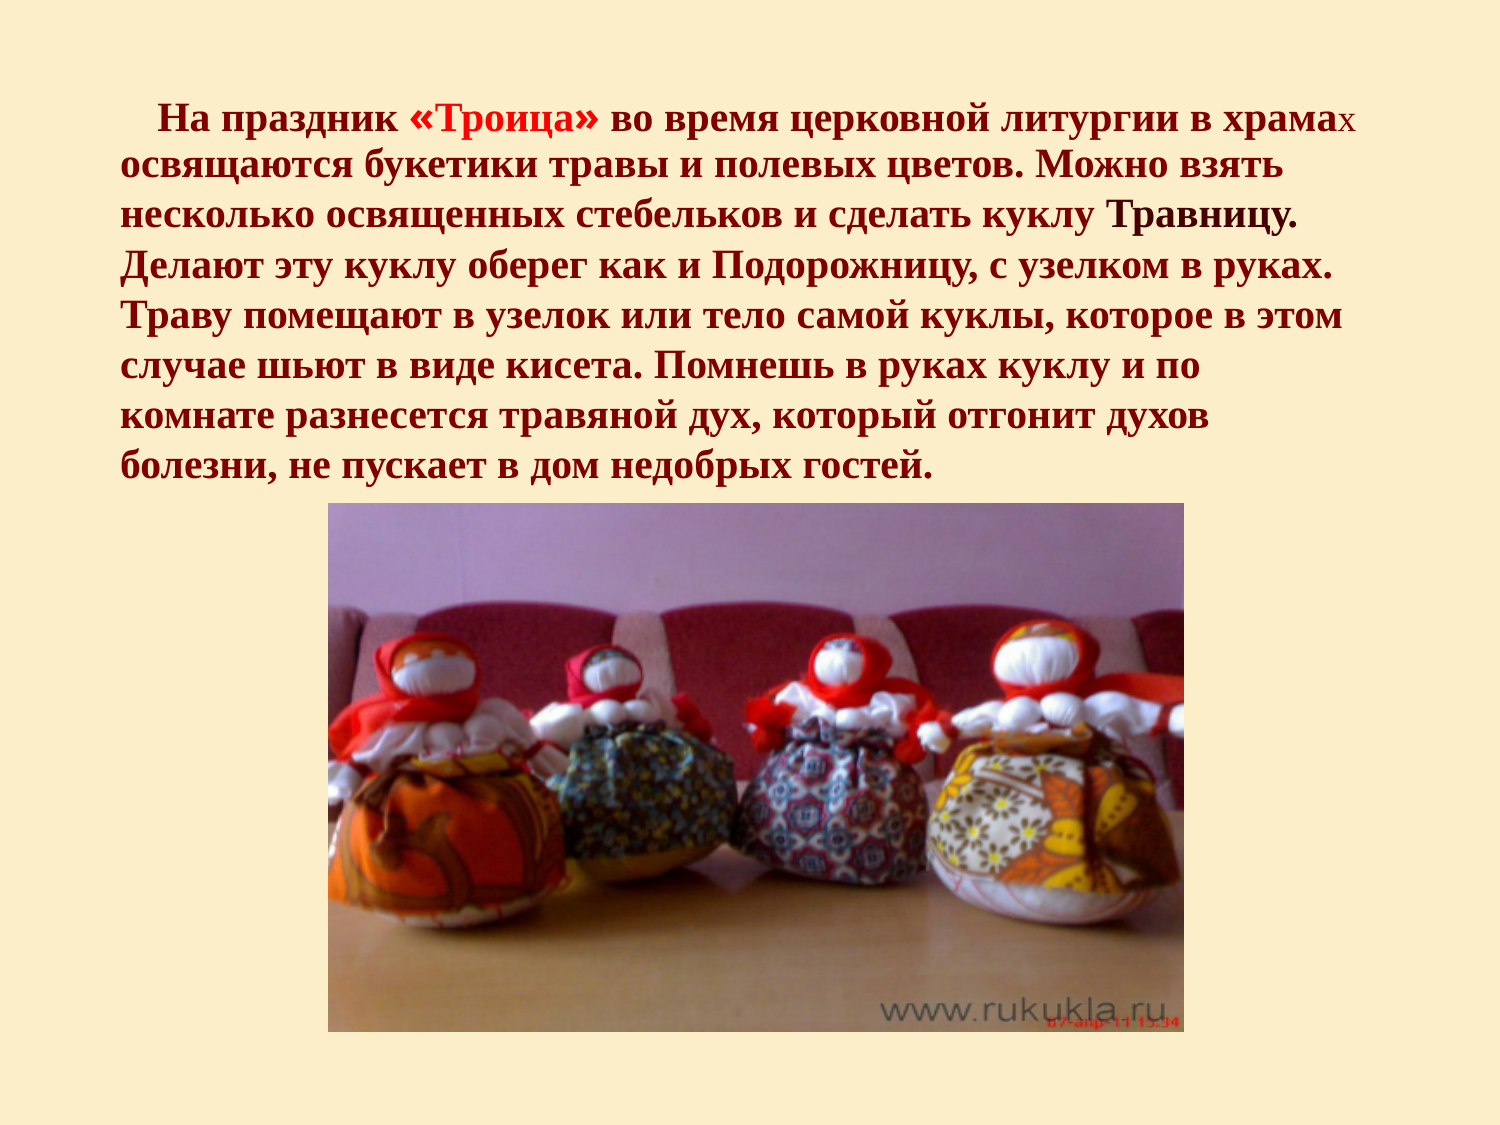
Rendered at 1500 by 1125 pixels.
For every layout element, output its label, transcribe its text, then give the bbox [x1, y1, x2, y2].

text_box На праздник «Троица» во время церковной литургии в храмах [117, 82, 1407, 147]
text_box освящаются букетики травы и полевых цветов. Можно взять несколько освященных стебельков и сделать куклу Травницу. Делают эту куклу оберег как и Подорожницу, с узелком в руках. Траву помещают в узелок или тело самой куклы, которое в этом случае шьют в виде кисета. Помнешь в руках куклу и по комнате разнесется травяной дух, который отгонит духов болезни, не пускает в дом недобрых гостей. [105, 128, 1383, 494]
picture [327, 503, 1184, 1032]
